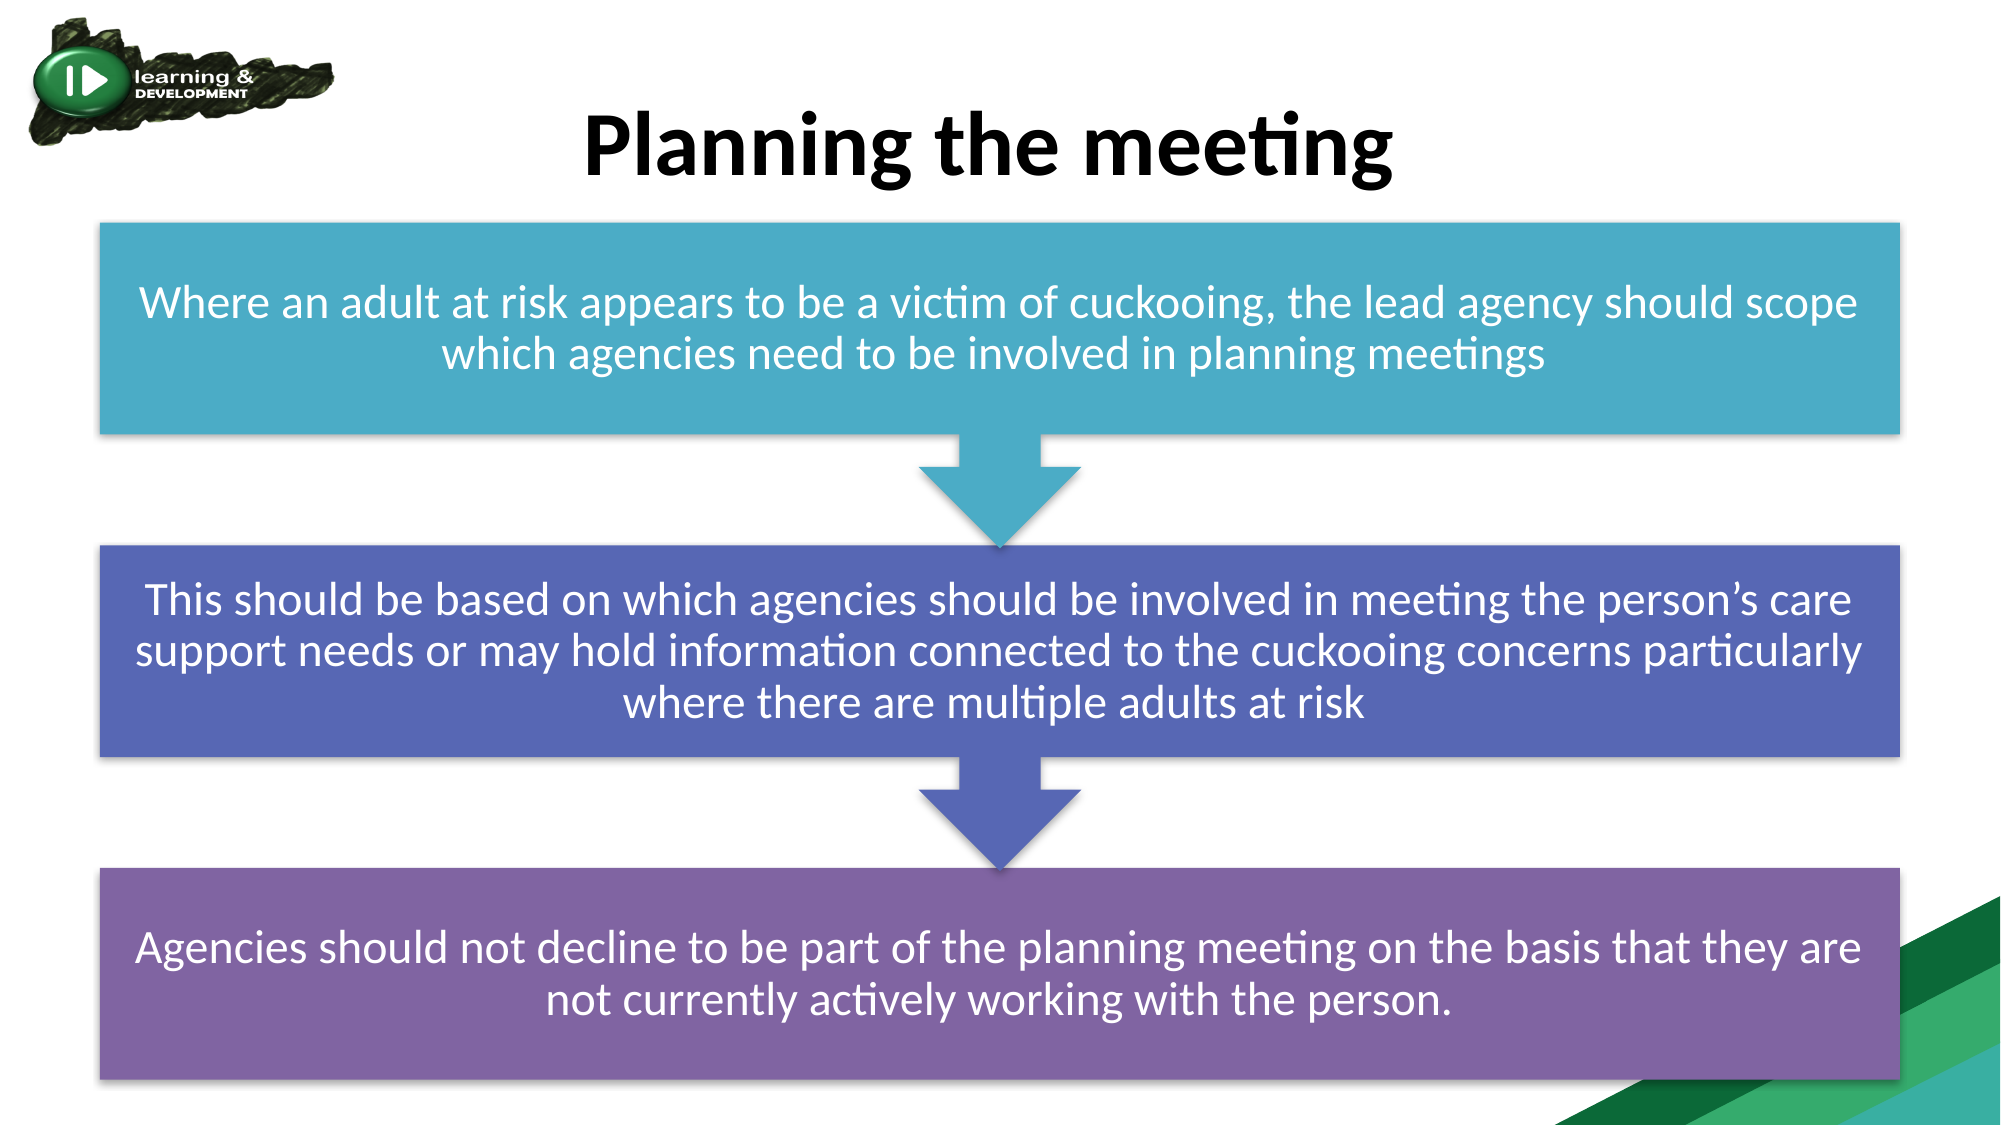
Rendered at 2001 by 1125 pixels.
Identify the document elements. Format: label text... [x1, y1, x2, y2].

title Planning the meeting [99, 45, 1900, 219]
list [99, 222, 1901, 1081]
picture [16, 7, 356, 155]
